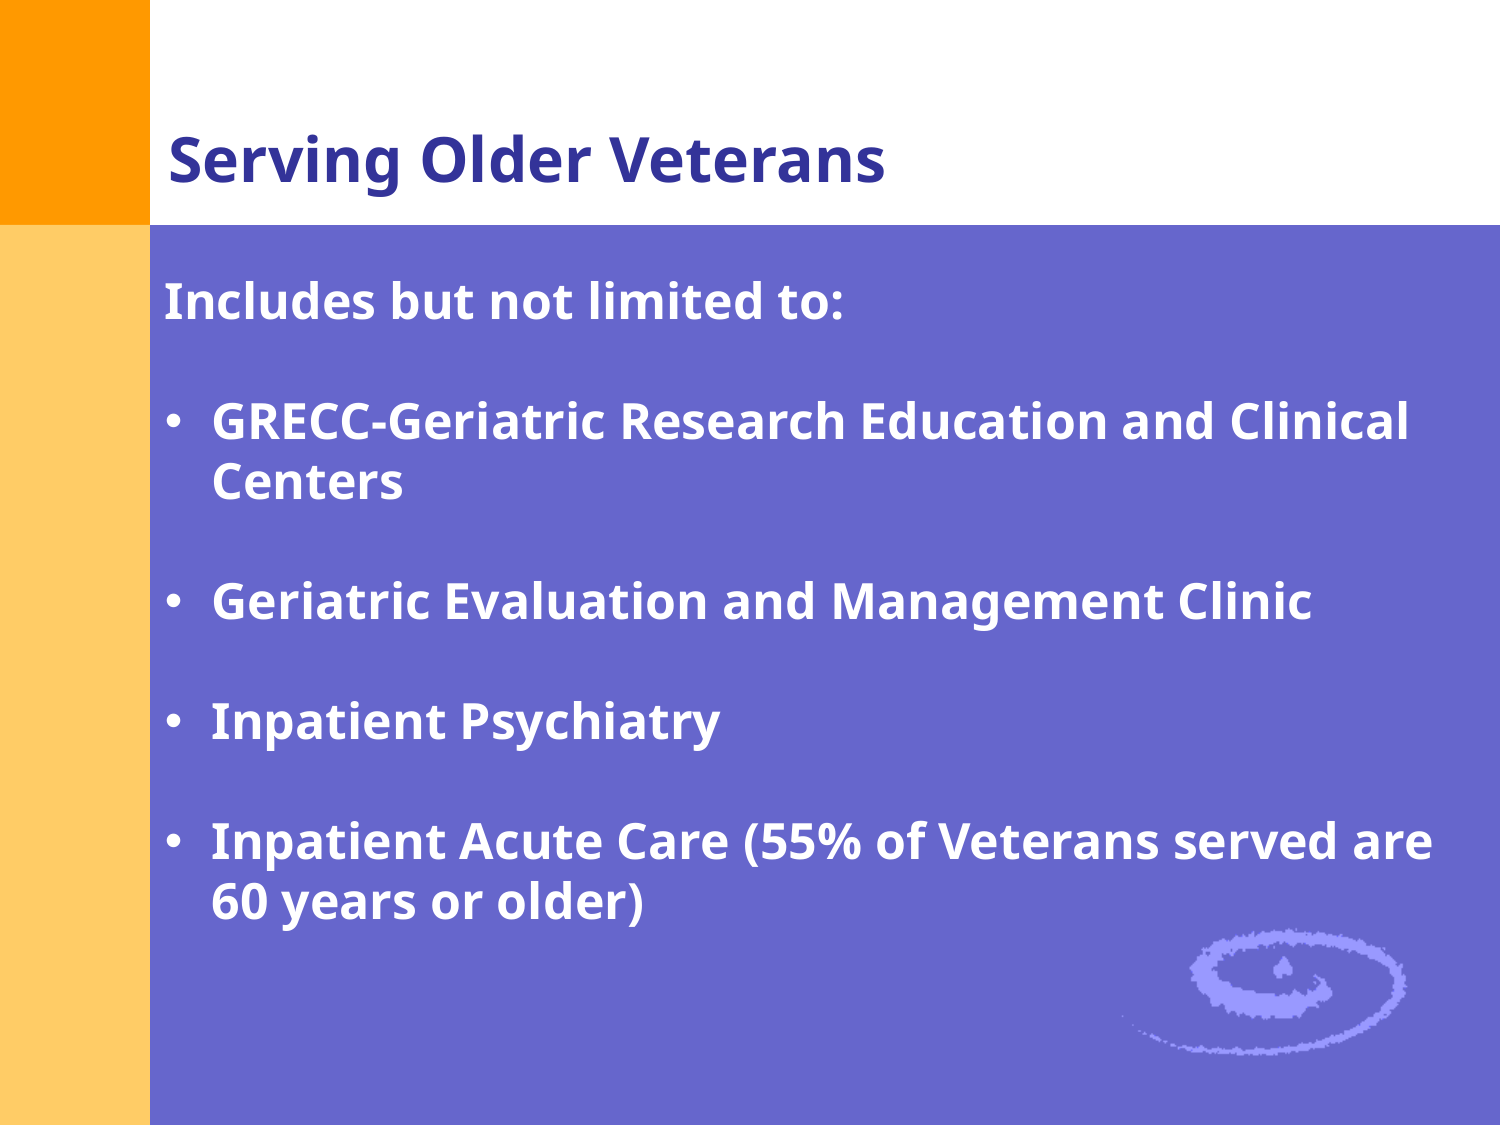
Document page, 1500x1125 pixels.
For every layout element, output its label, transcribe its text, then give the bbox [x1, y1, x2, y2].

picture [1100, 938, 1437, 1072]
title Serving Older Veterans [153, 112, 1500, 300]
text_box Includes but not limited to: GRECC-Geriatric Research Education and Clinical Centers Geriatric Evaluation and Management Clinic Inpatient Psychiatry Inpatient Acute Care (55% of Veterans served are 60 years or older) [149, 262, 1488, 938]
